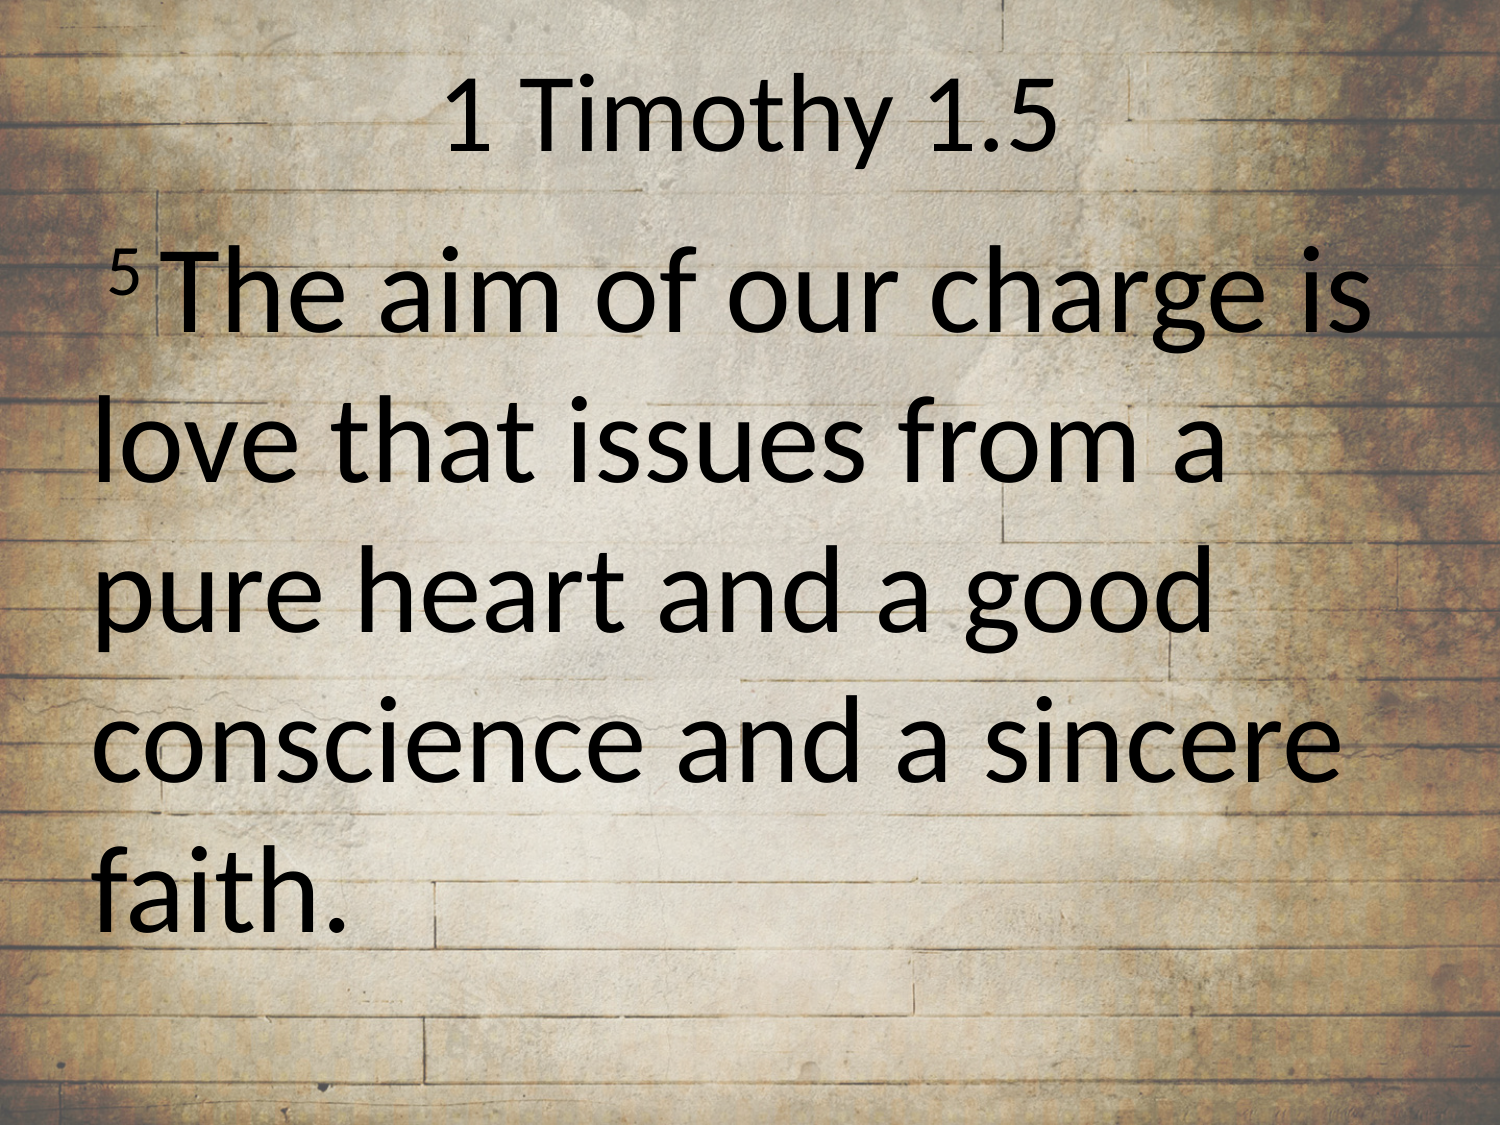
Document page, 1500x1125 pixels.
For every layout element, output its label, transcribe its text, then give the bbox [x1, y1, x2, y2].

list 5 The aim of our charge is love that issues from a pure heart and a good conscience and a sincere faith. [75, 200, 1425, 1103]
title 1 Timothy 1.5 [75, 12, 1425, 200]
